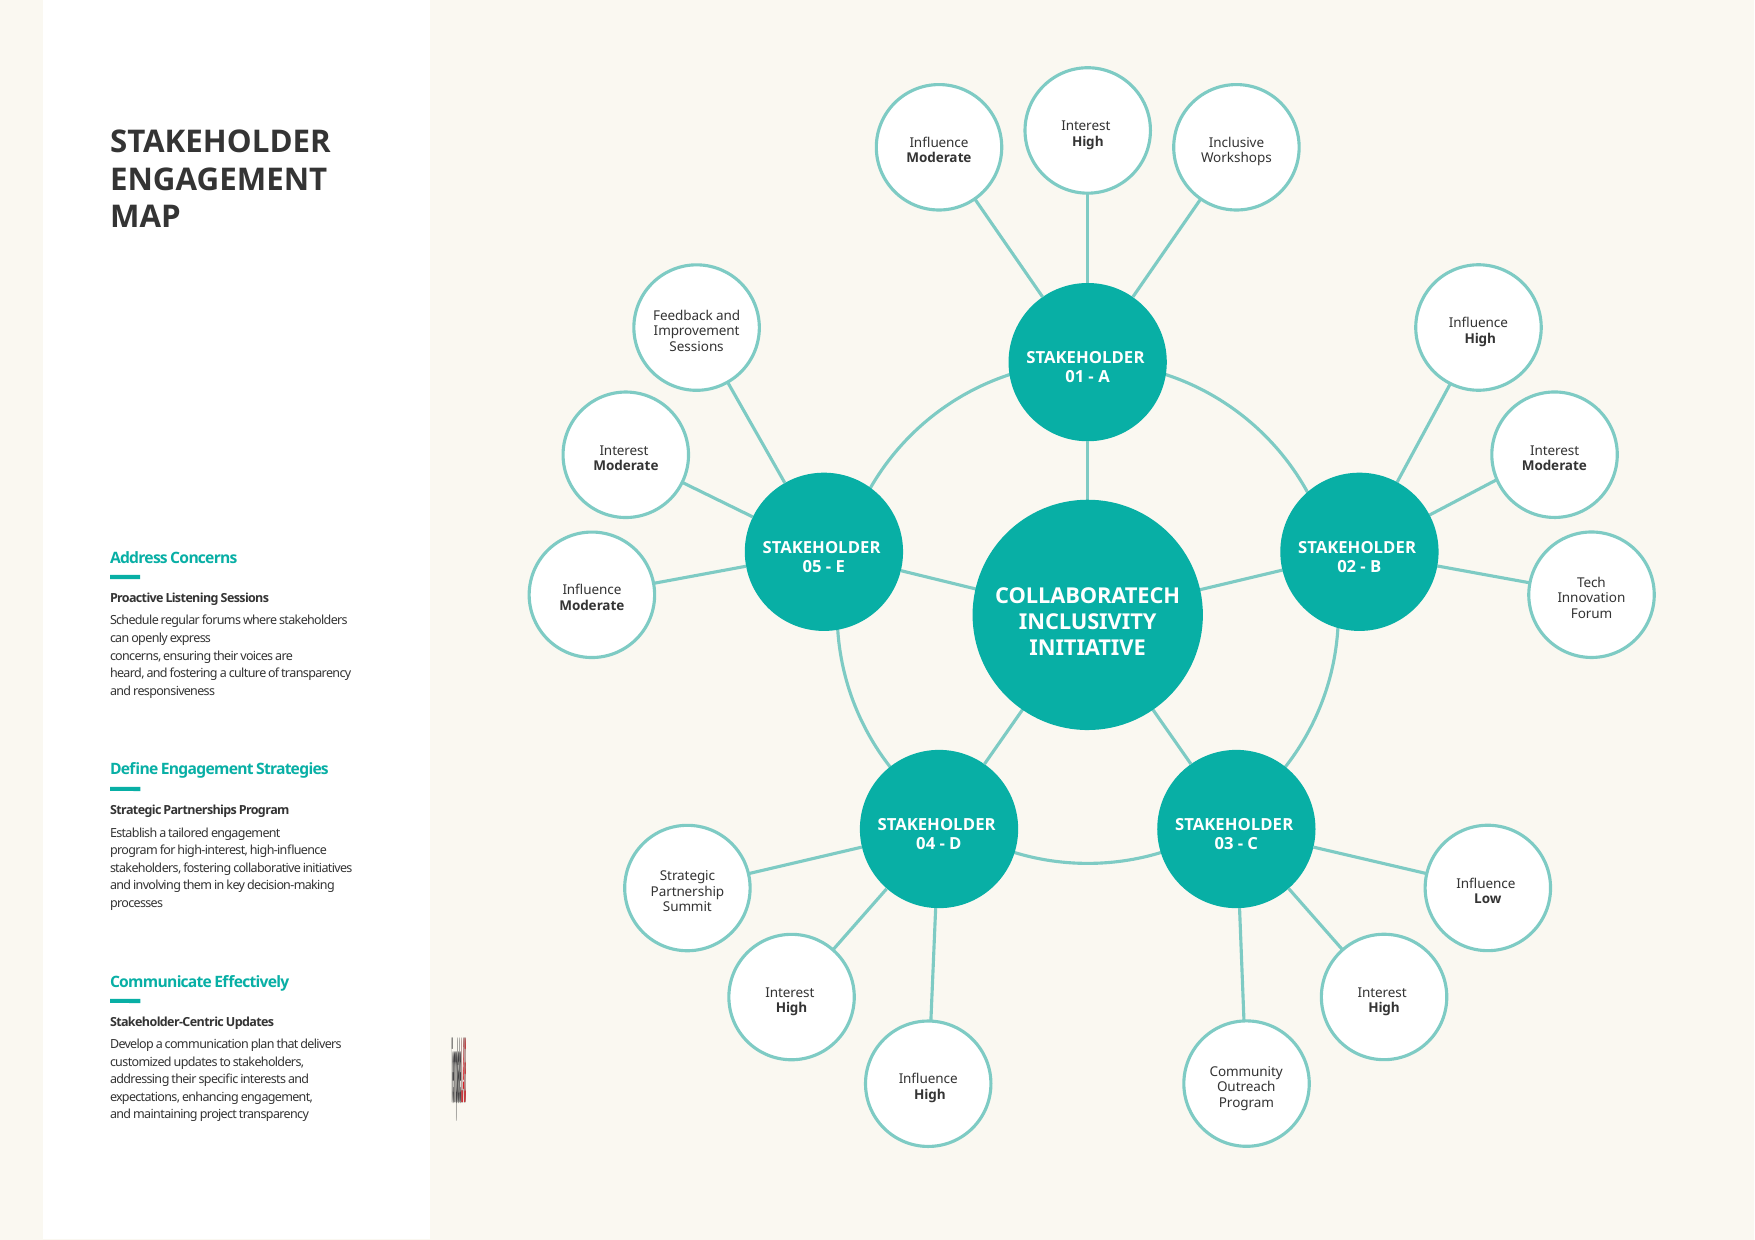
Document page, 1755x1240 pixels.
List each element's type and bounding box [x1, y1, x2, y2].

text_box [42, 0, 1655, 1240]
